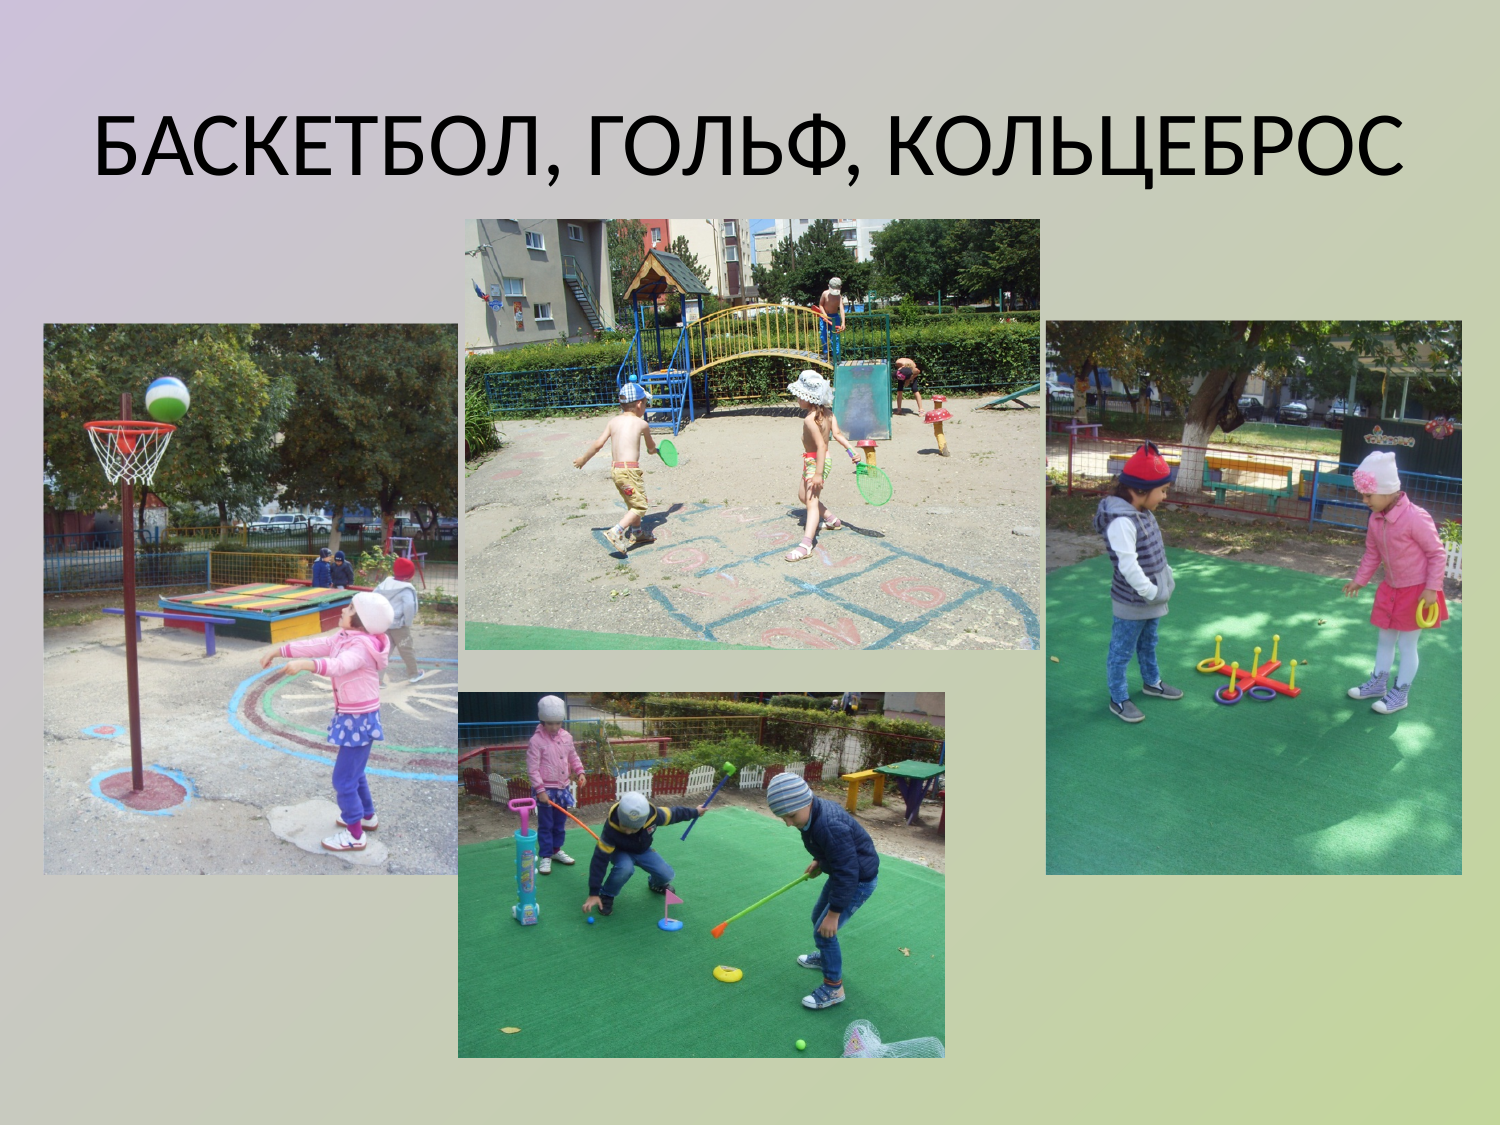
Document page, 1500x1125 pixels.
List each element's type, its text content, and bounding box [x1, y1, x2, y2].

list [465, 219, 1040, 650]
title БАСКЕТБОЛ, ГОЛЬФ, КОЛЬЦЕБРОС [75, 45, 1425, 233]
picture [975, 321, 1500, 874]
picture [0, 324, 945, 1058]
